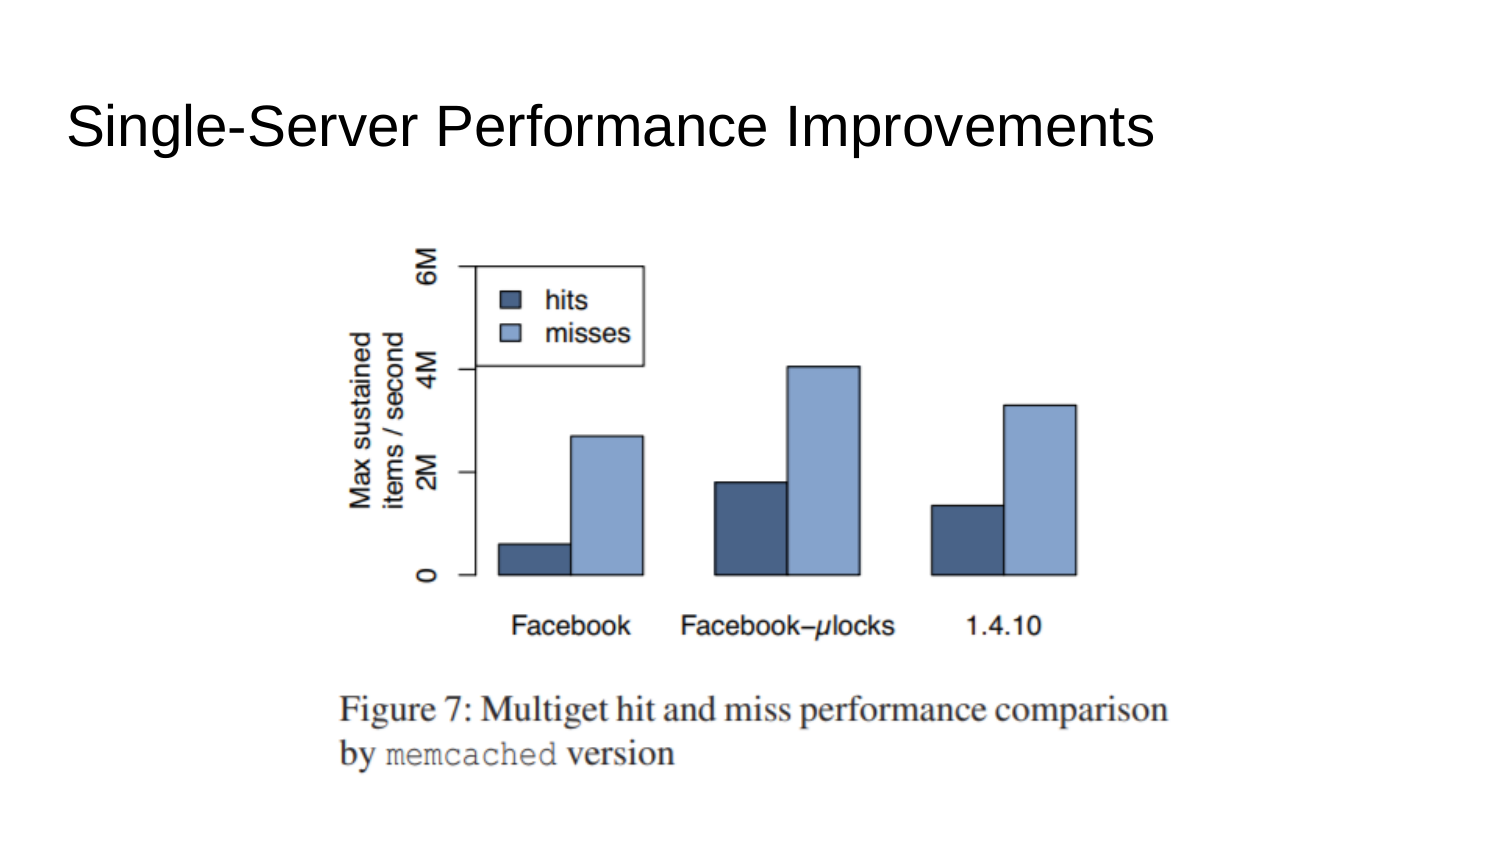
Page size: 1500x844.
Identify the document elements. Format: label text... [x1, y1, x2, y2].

picture [302, 200, 1198, 793]
title Single-Server Performance Improvements [51, 72, 1449, 167]
